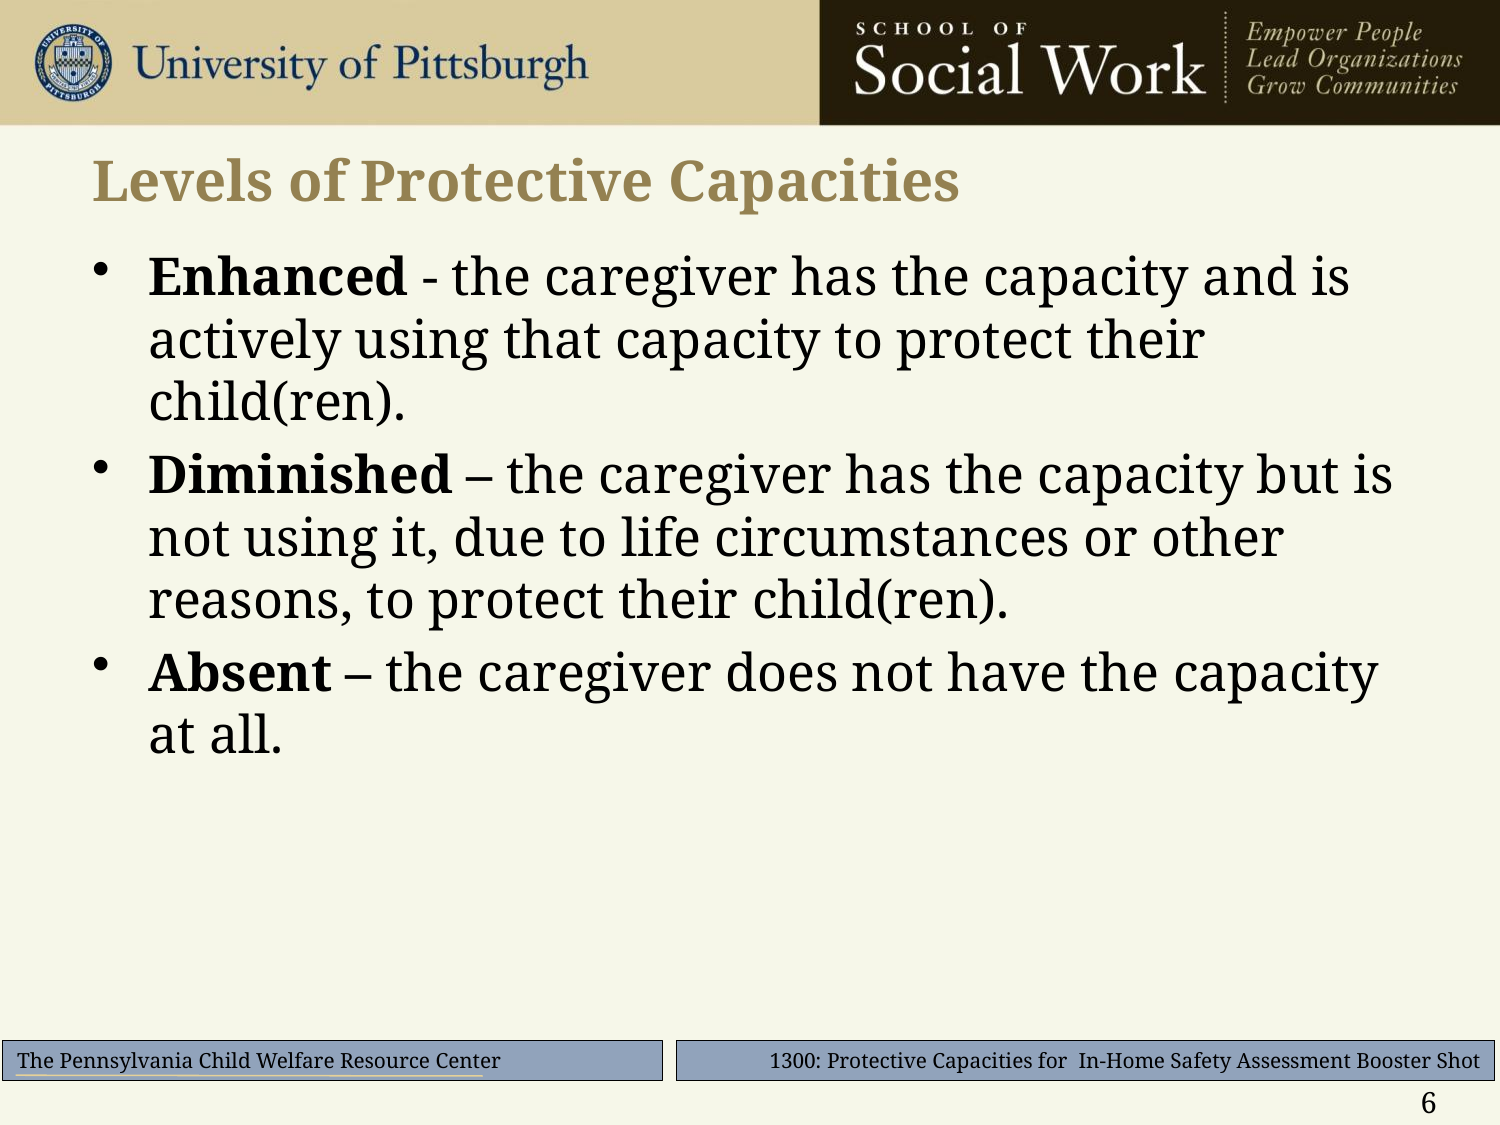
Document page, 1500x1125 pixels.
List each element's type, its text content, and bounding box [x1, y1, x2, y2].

list Enhanced - the caregiver has the capacity and is actively using that capacity to protect their child(ren). Diminished – the caregiver has the capacity but is not using it, due to life circumstances or other reasons, to protect their child(ren). Absent – the caregiver does not have the capacity at all. [76, 235, 1431, 1037]
title Levels of Protective Capacities [76, 129, 1428, 228]
picture [0, 0, 1500, 1125]
